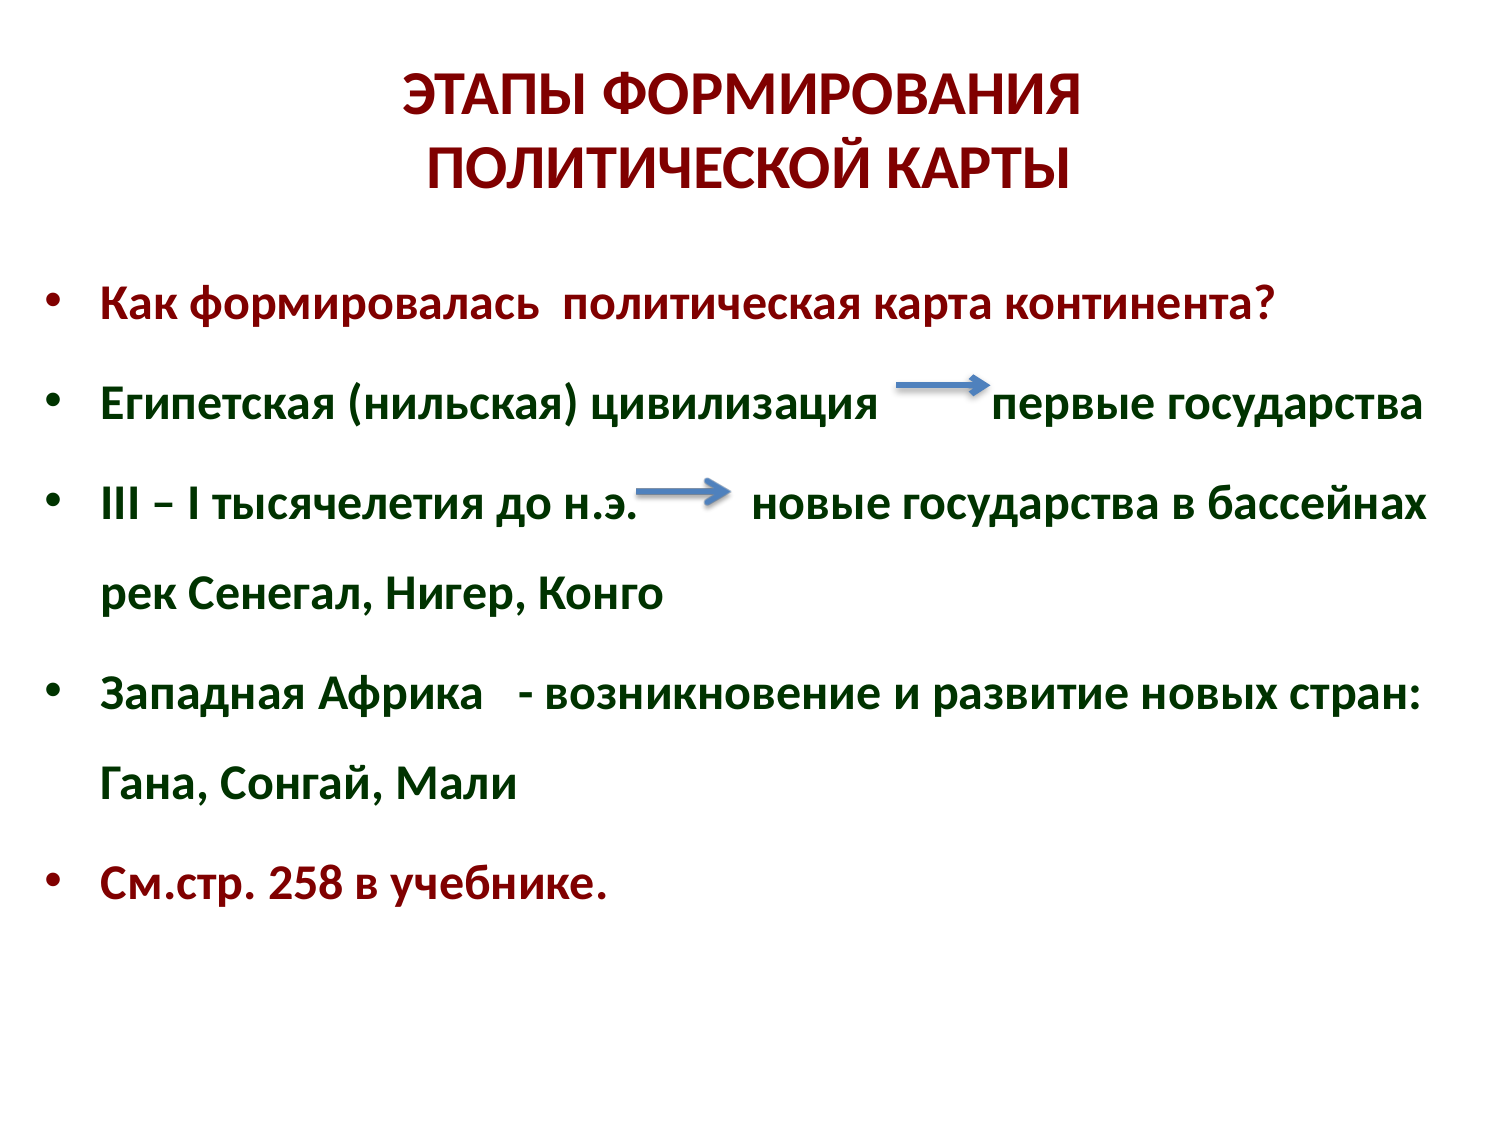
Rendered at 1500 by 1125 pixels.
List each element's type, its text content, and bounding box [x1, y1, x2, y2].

list Как формировалась политическая карта континента? Египетская (нильская) цивилизация первые государства III – I тысячелетия до н.э. новые государства в бассейнах рек Сенегал, Нигер, Конго Западная Африка - возникновение и развитие новых стран: Гана, Сонгай, Мали См.стр. 258 в учебнике. [29, 231, 1447, 1005]
picture [629, 461, 765, 530]
title ЭТАПЫ ФОРМИРОВАНИЯ ПОЛИТИЧЕСКОЙ КАРТЫ [75, 45, 1425, 209]
